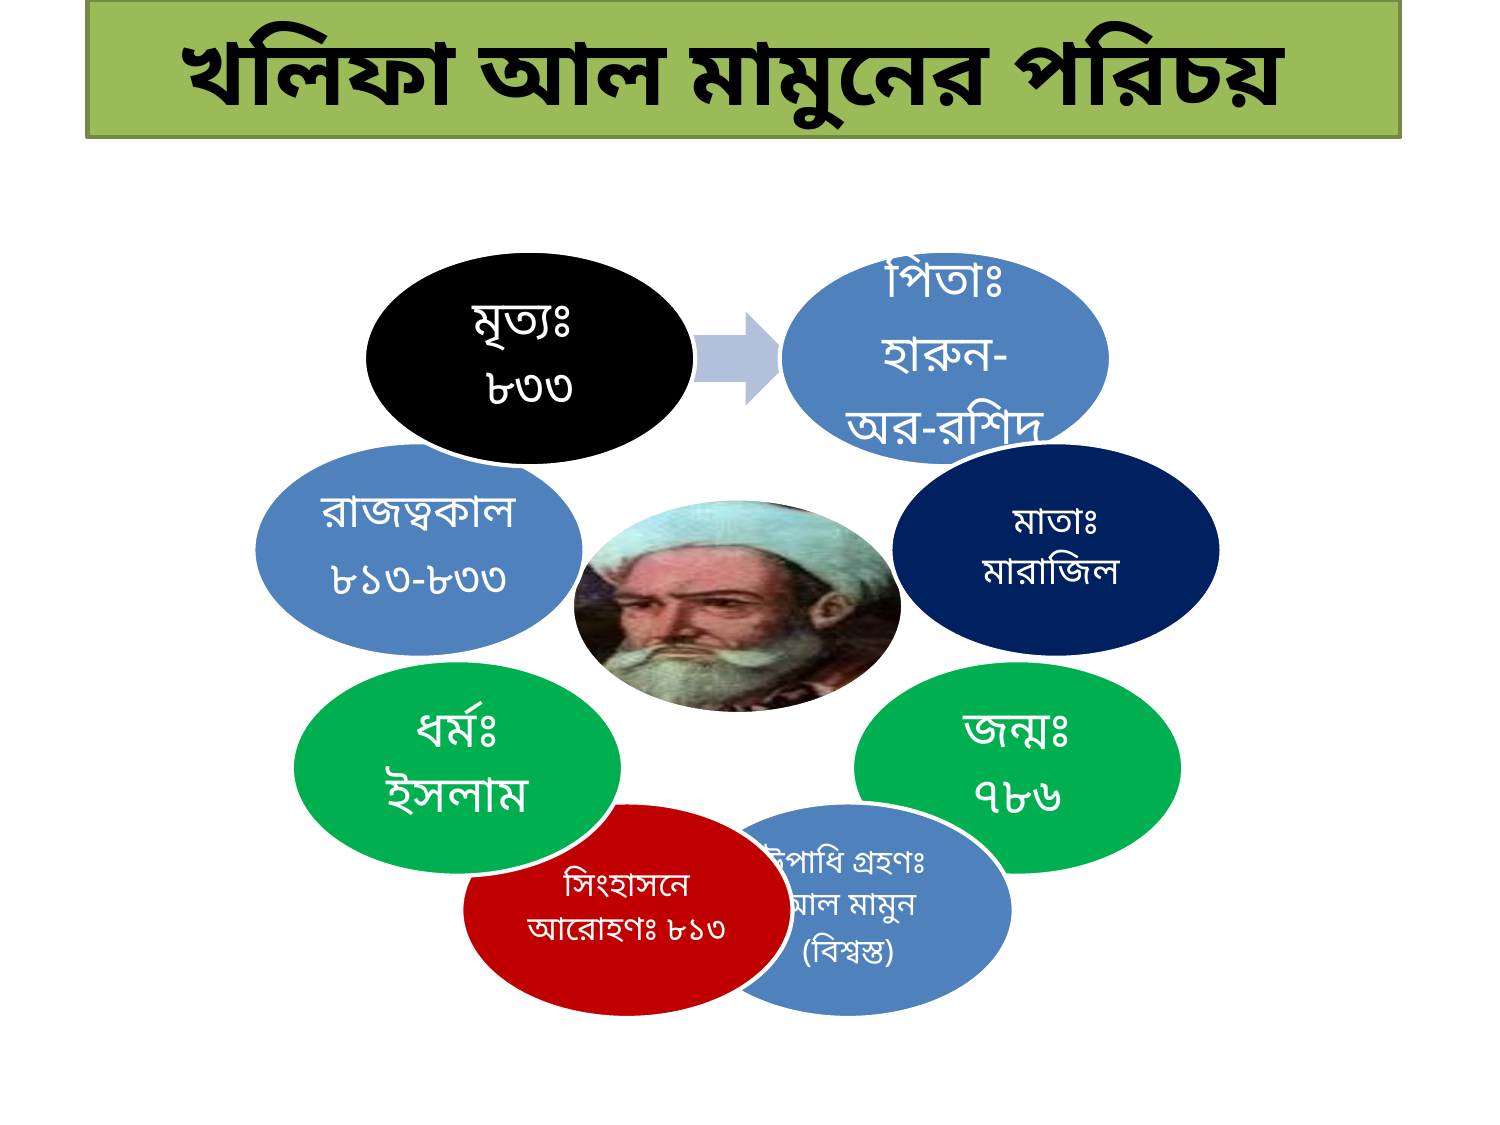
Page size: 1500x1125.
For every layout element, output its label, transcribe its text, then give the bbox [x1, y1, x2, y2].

text_box খলিফা আল মামুনের পরিচয় [85, 0, 1402, 139]
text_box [74, 174, 1401, 1038]
